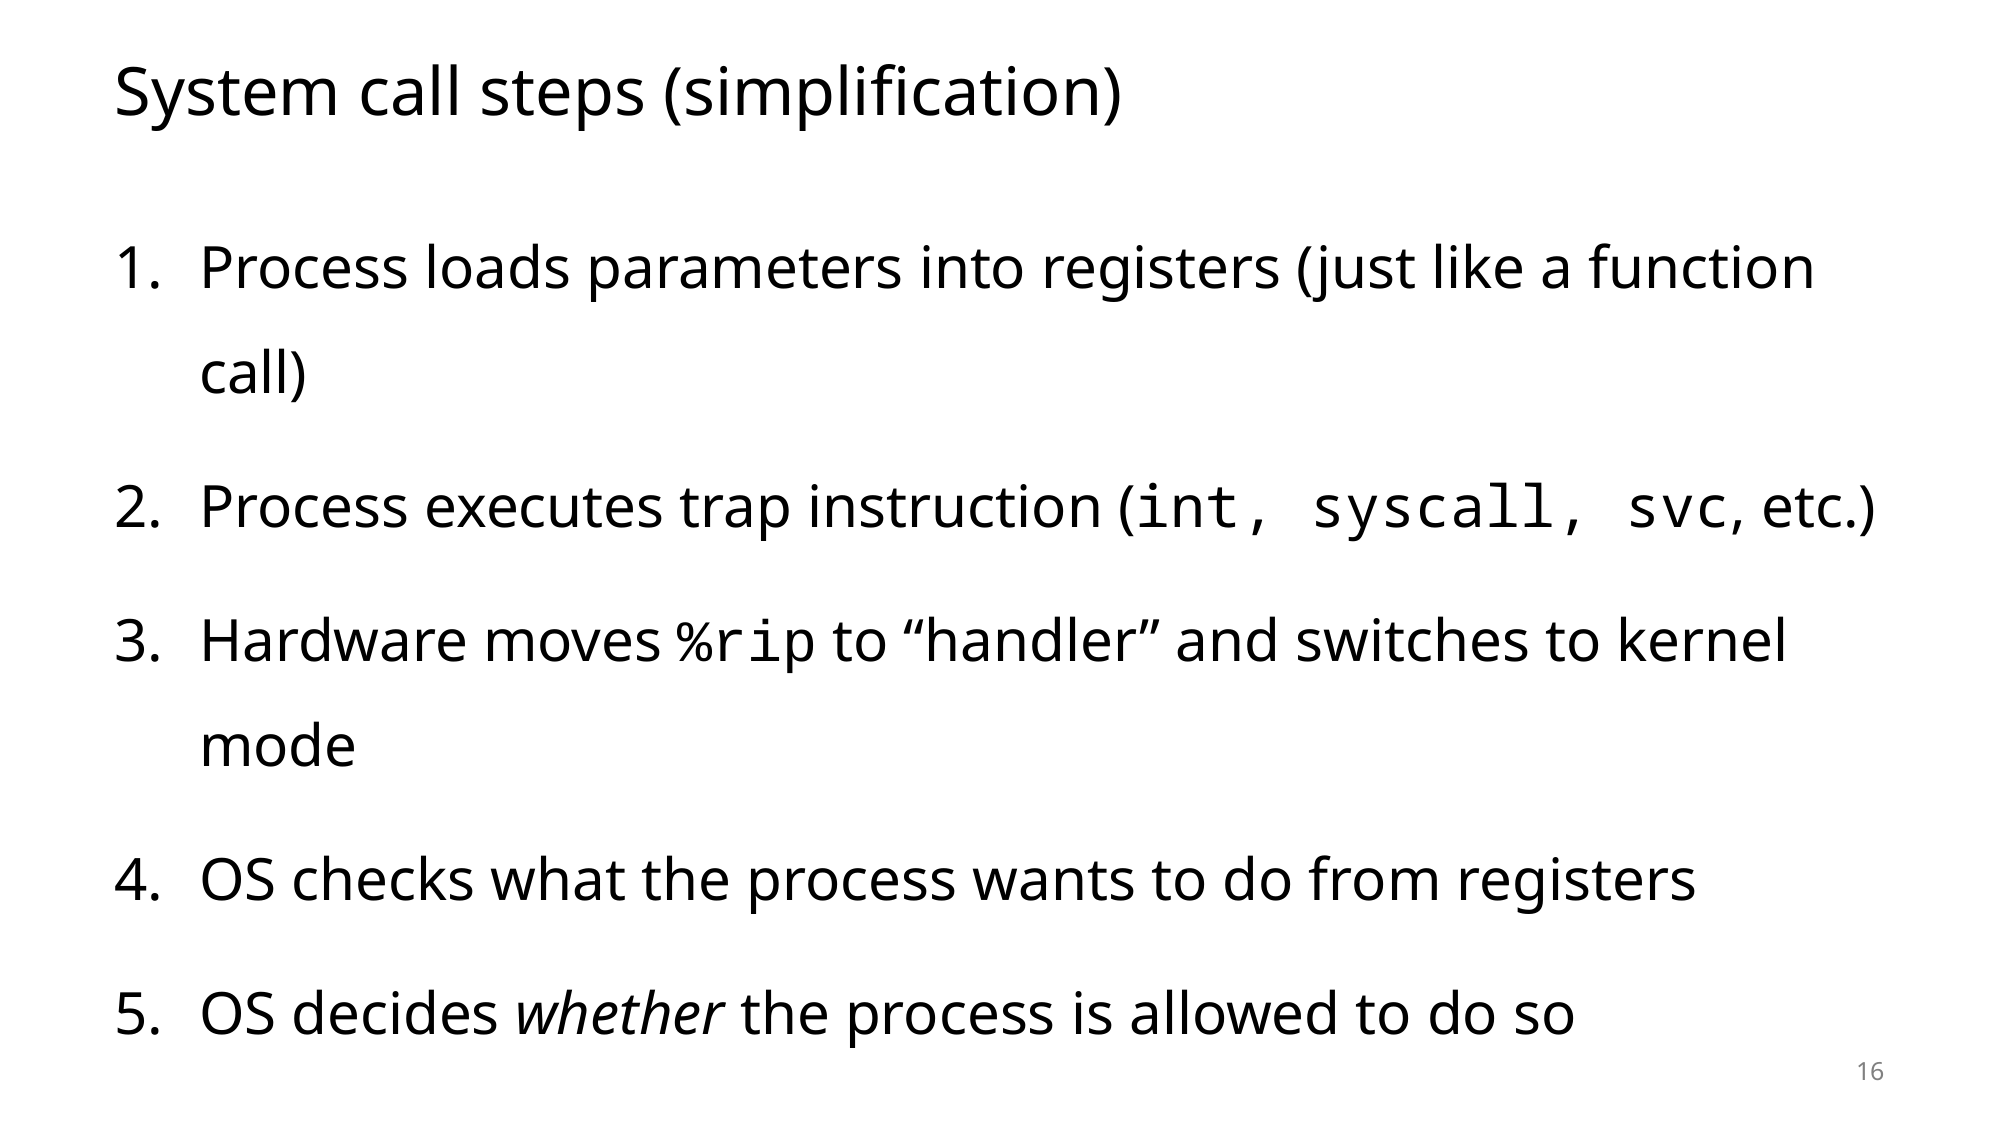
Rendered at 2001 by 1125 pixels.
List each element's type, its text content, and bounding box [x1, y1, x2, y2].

title System call steps (simplification) [99, 37, 1900, 150]
slide_number 16 [1749, 1042, 1900, 1103]
list Process loads parameters into registers (just like a function call) Process executes trap instruction (int, syscall, svc, etc.) Hardware moves %rip to “handler” and switches to kernel mode OS checks what the process wants to do from registers OS decides whether the process is allowed to do so [99, 187, 1900, 1013]
